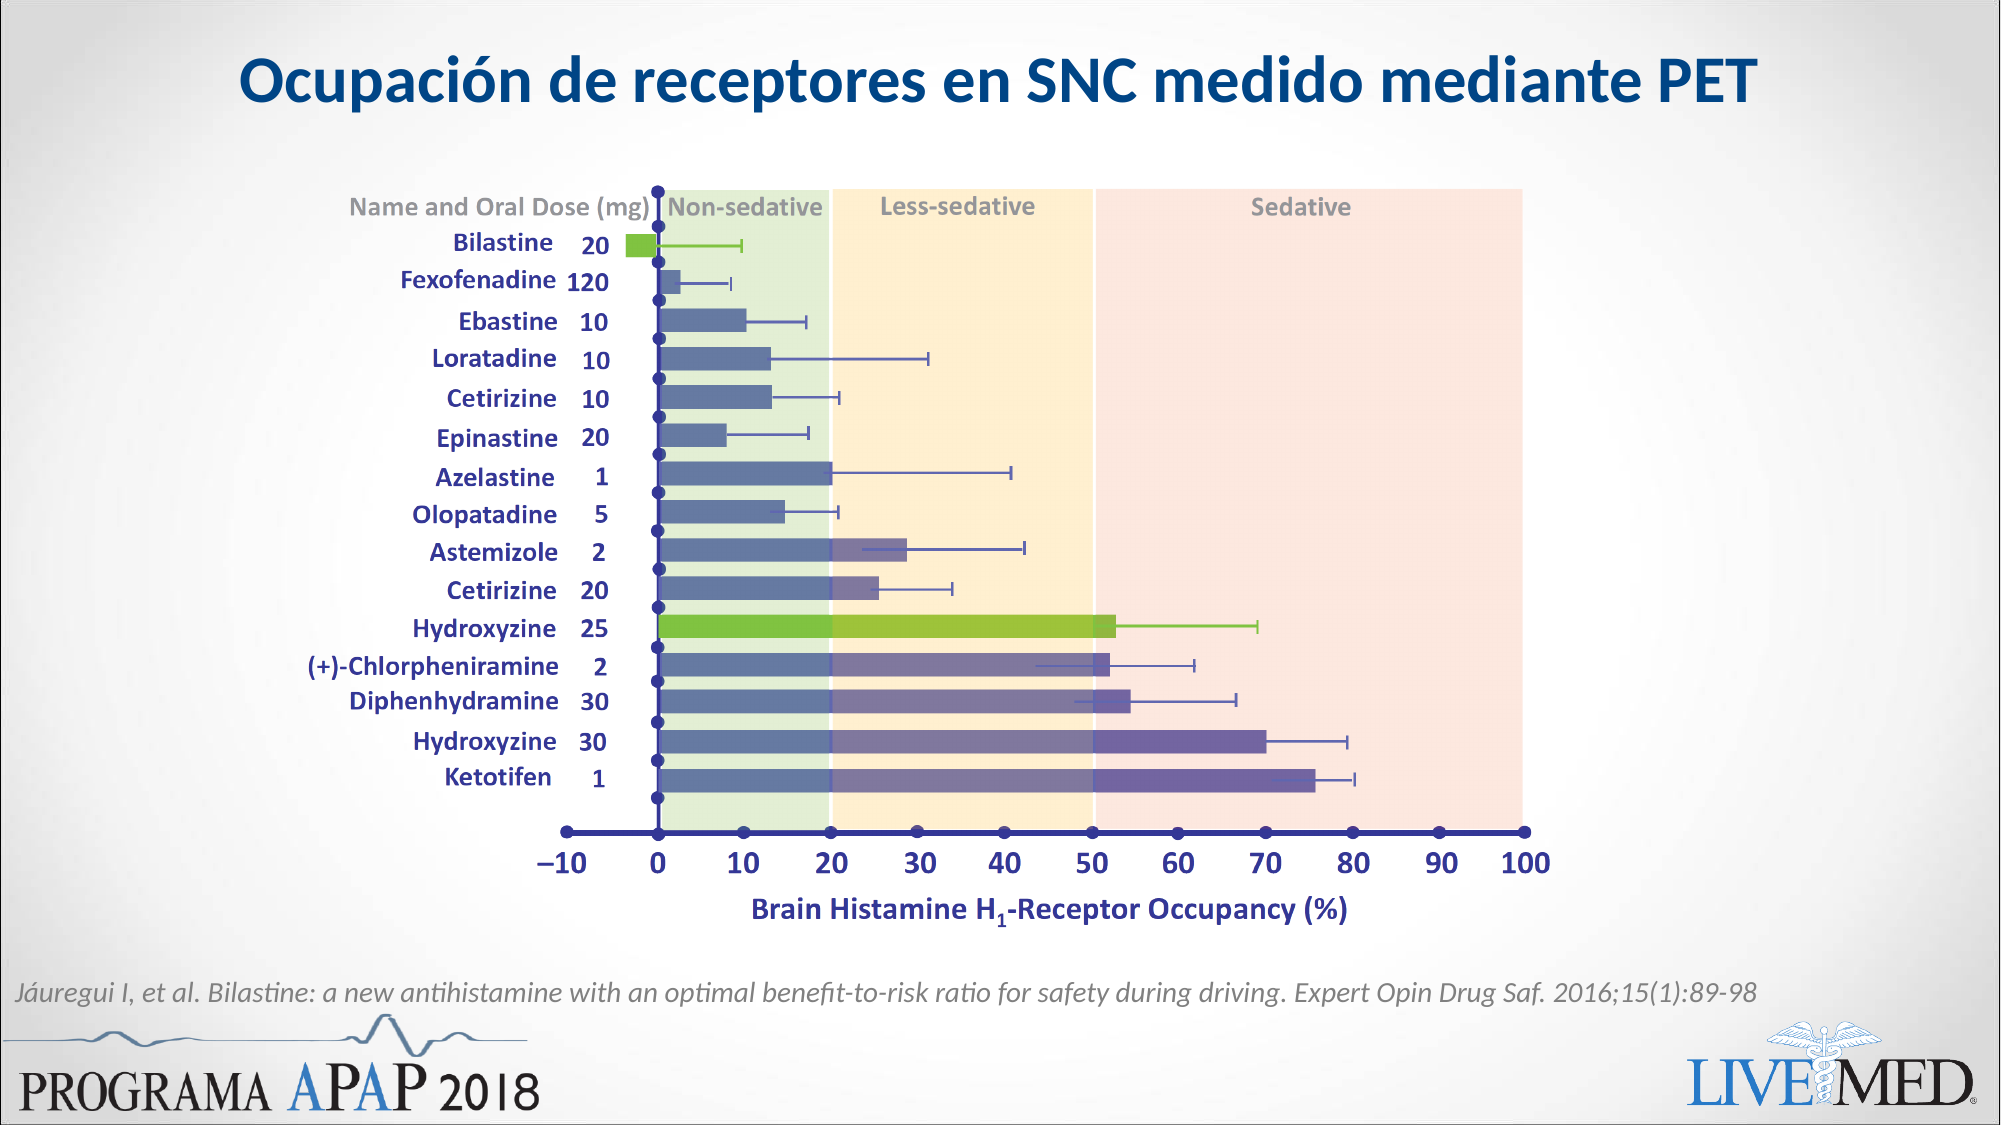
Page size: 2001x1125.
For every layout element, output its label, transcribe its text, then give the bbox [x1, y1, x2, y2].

text_box Jáuregui I, et al. Bilastine: a new antihistamine with an optimal benefit-to-risk ratio for safety during driving. Expert Opin Drug Saf. 2016;15(1):89-98 [0, 965, 1870, 1016]
title Ocupación de receptores en SNC medido mediante PET [99, 26, 1900, 126]
picture [0, 0, 2001, 1125]
